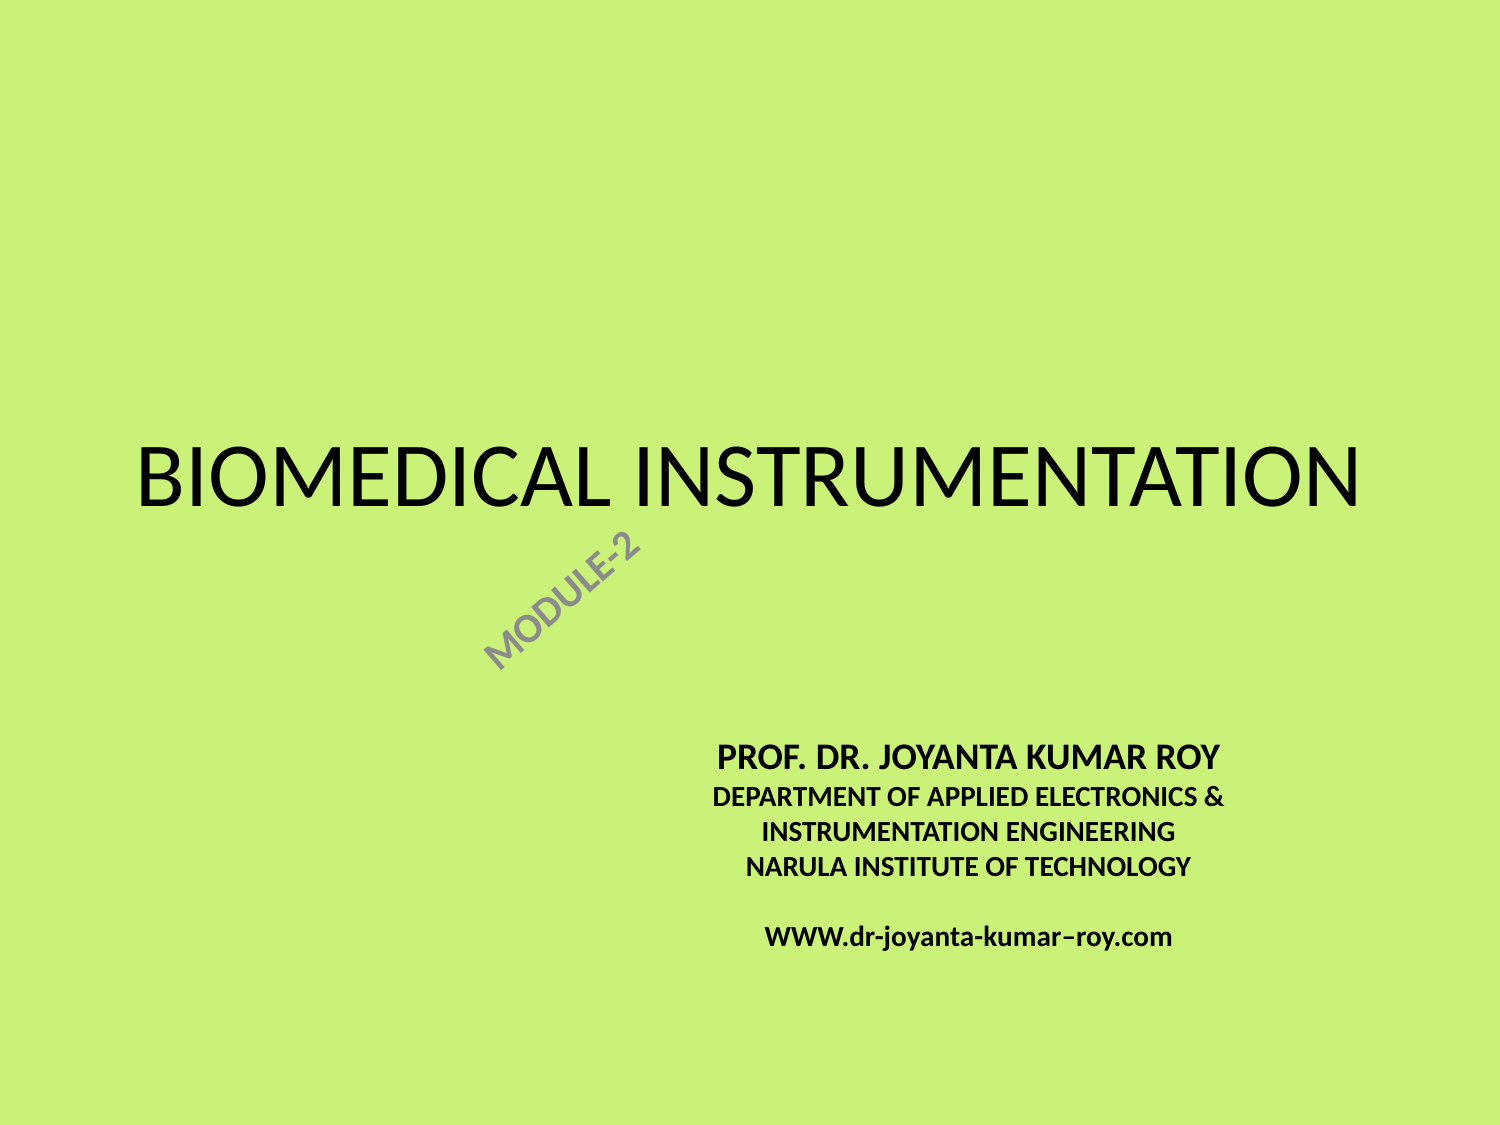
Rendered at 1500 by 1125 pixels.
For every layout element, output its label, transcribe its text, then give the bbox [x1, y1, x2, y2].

subtitle MODULE-2 [324, 387, 802, 816]
title BIOMEDICAL INSTRUMENTATION [112, 349, 1388, 591]
text_box PROF. DR. JOYANTA KUMAR ROY DEPARTMENT OF APPLIED ELECTRONICS & INSTRUMENTATION ENGINEERING NARULA INSTITUTE OF TECHNOLOGY WWW.dr-joyanta-kumar–roy.com [650, 724, 1288, 960]
